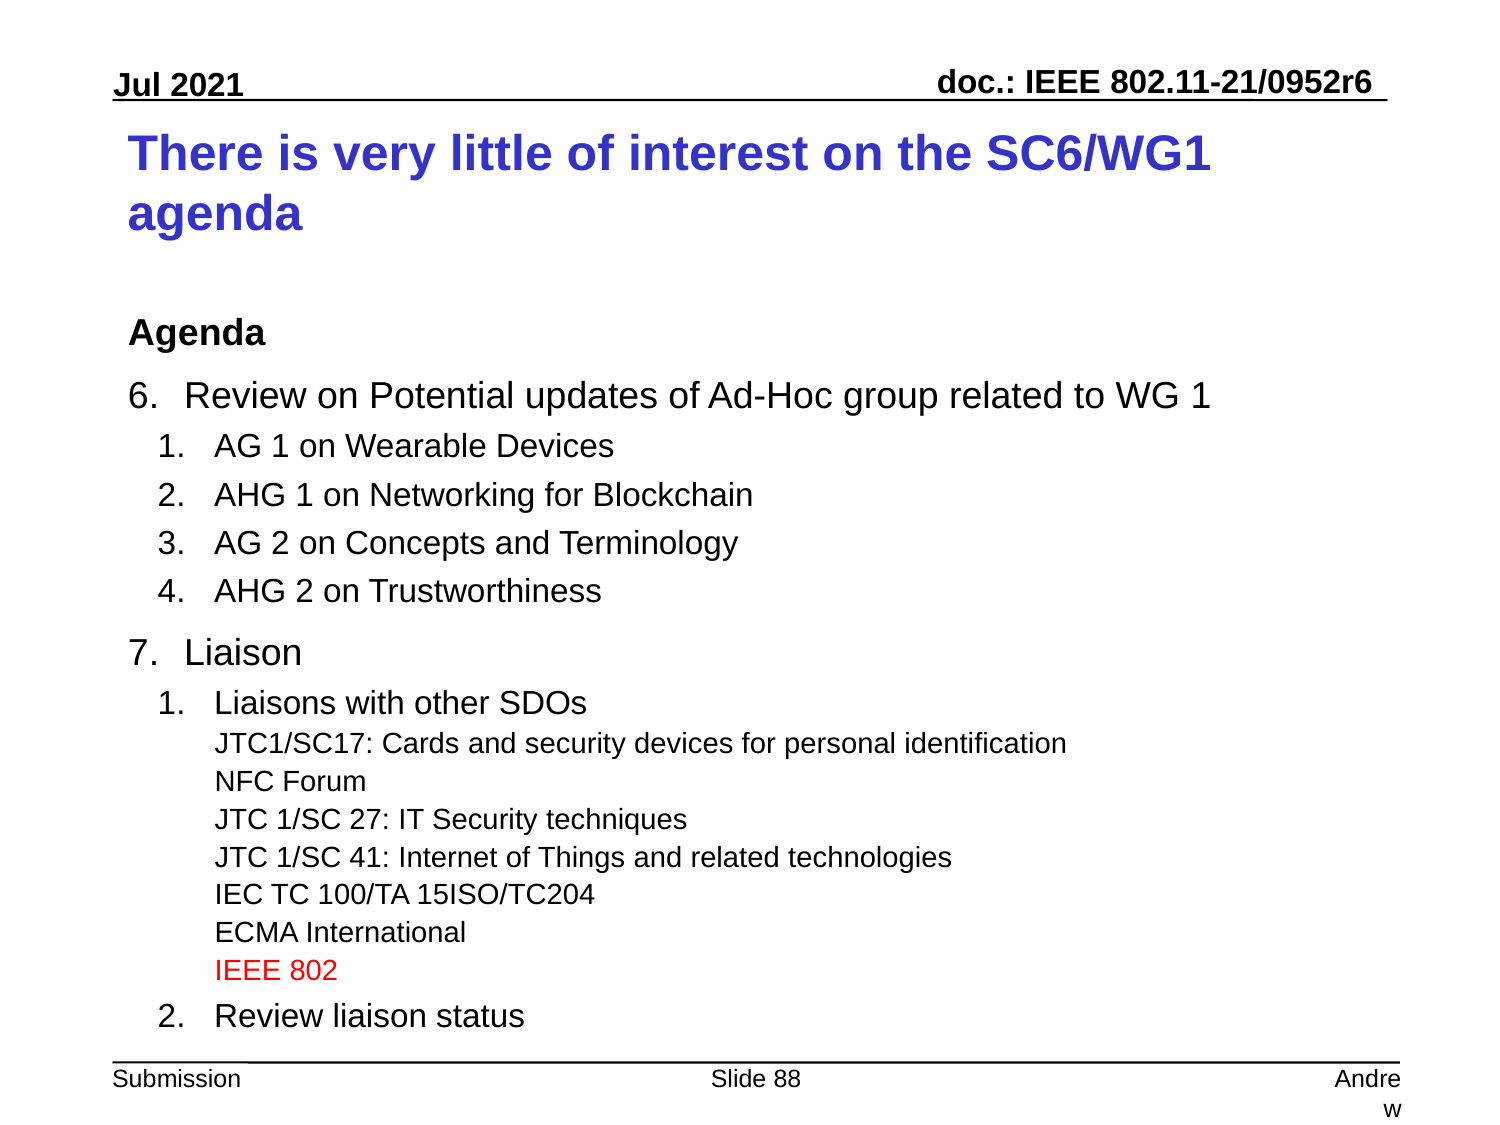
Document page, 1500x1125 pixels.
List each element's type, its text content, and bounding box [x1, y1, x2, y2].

list Agenda Review on Potential updates of Ad-Hoc group related to WG 1 AG 1 on Wearable Devices AHG 1 on Networking for Blockchain AG 2 on Concepts and Terminology AHG 2 on Trustworthiness Liaison Liaisons with other SDOs JTC1/SC17: Cards and security devices for personal identification NFC Forum JTC 1/SC 27: IT Security techniques JTC 1/SC 41: Internet of Things and related technologies IEC TC 100/TA 15ISO/TC204 ECMA International IEEE 802 Review liaison status [112, 299, 1388, 975]
footer Andrew Myles, Cisco [1320, 1061, 1402, 1093]
slide_number Slide 88 [709, 1061, 803, 1093]
title There is very little of interest on the SC6/WG1 agenda [112, 112, 1388, 288]
